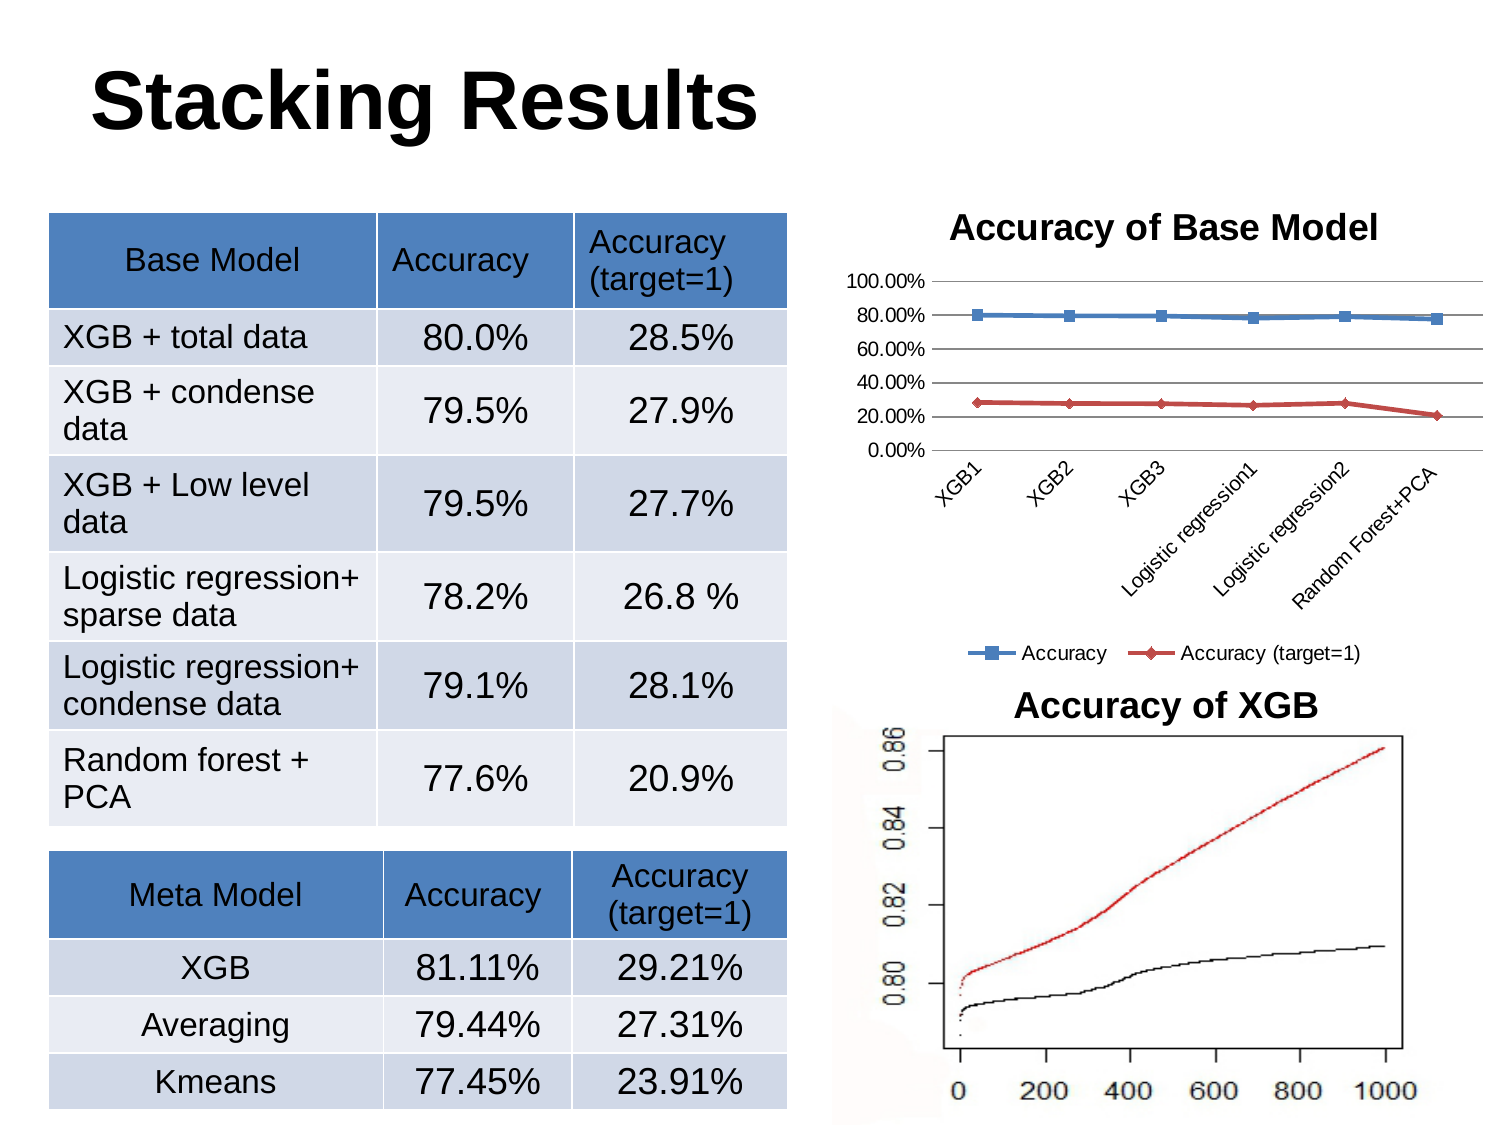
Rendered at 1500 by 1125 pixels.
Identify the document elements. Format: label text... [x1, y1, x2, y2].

table_header Accuracy (target=1) [575, 213, 787, 308]
table_cell 27.7% [575, 456, 787, 551]
table_cell 80.0% [378, 310, 573, 365]
table_header Meta Model [49, 851, 383, 938]
table_cell 26.8 % [575, 553, 787, 640]
table_cell 79.5% [378, 367, 573, 454]
table_cell 79.1% [378, 642, 573, 729]
table_cell 77.6% [378, 731, 573, 826]
table_header Base Model [49, 213, 376, 308]
table_cell 77.45% [384, 1054, 571, 1109]
table_cell 81.11% [384, 940, 571, 995]
table_cell 78.2% [378, 553, 573, 640]
table_cell Averaging [49, 997, 383, 1052]
table_cell 28.1% [575, 642, 787, 729]
table_cell Random forest + PCA [49, 731, 376, 826]
chart [832, 176, 1497, 672]
table_cell 27.31% [573, 997, 787, 1052]
picture [832, 703, 1453, 1125]
table_cell 28.5% [575, 310, 787, 365]
table_cell XGB + total data [49, 310, 376, 365]
table_cell 20.9% [575, 731, 787, 826]
table_header Accuracy [378, 213, 573, 308]
table_cell XGB + condense data [49, 367, 376, 454]
table_header Accuracy (target=1) [573, 851, 787, 938]
table_cell 79.5% [378, 456, 573, 551]
title Stacking Results [75, 15, 1425, 178]
table_cell 29.21% [573, 940, 787, 995]
table_cell Kmeans [49, 1054, 383, 1109]
table_cell Logistic regression+ sparse data [49, 553, 376, 640]
table_cell 23.91% [573, 1054, 787, 1109]
table_header Accuracy [384, 851, 571, 938]
table_cell XGB + Low level data [49, 456, 376, 551]
table_cell 79.44% [384, 997, 571, 1052]
text_box Accuracy of XGB [832, 675, 1500, 734]
table_cell 27.9% [575, 367, 787, 454]
table_cell Logistic regression+ condense data [49, 642, 376, 729]
table_cell XGB [49, 940, 383, 995]
